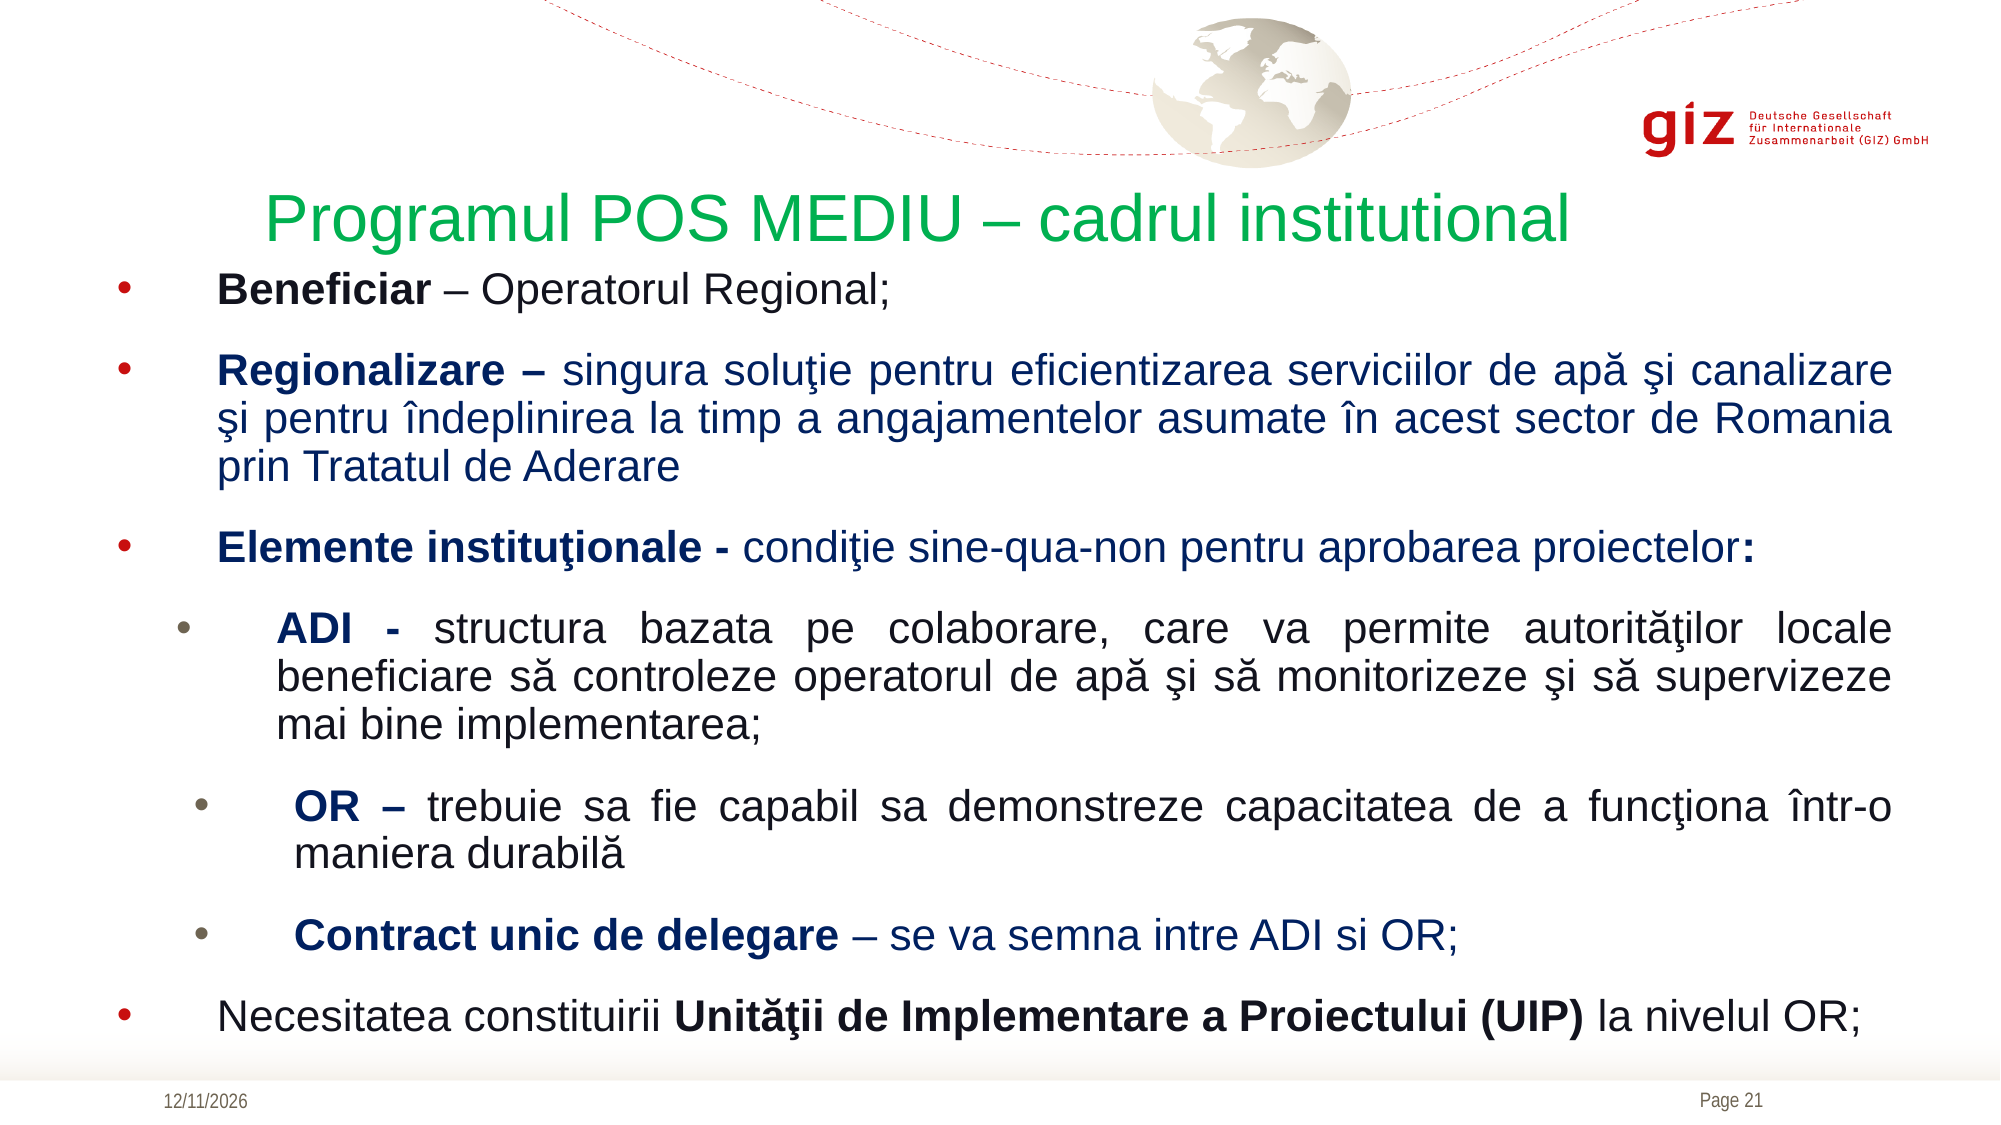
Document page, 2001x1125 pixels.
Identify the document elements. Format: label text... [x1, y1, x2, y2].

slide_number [148, 1079, 433, 1121]
title Programul POS MEDIU – cadrul institutional [249, 166, 1751, 256]
list Beneficiar – Operatorul Regional; Regionalizare – singura soluţie pentru eficientizarea serviciilor de apă şi canalizare şi pentru îndeplinirea la timp a angajamentelor asumate în acest sector de Romania prin Tratatul de Aderare Elemente instituţionale - condiţie sine-qua-non pentru aprobarea proiectelor: ADI - structura bazata pe colaborare, care va permite autorităţilor locale beneficiare să controleze operatorul de apă şi să monitorizeze şi să supervizeze mai bine implementarea; OR – trebuie sa fie capabil sa demonstreze capacitatea de a funcţiona într-o maniera durabilă Contract unic de delegare – se va semna intre ADI si OR; Necesitatea constituirii Unităţii de Implementare a Proiectului (UIP) la nivelul OR; [101, 258, 1911, 1005]
picture [0, 0, 2000, 184]
picture [0, 959, 2000, 1081]
